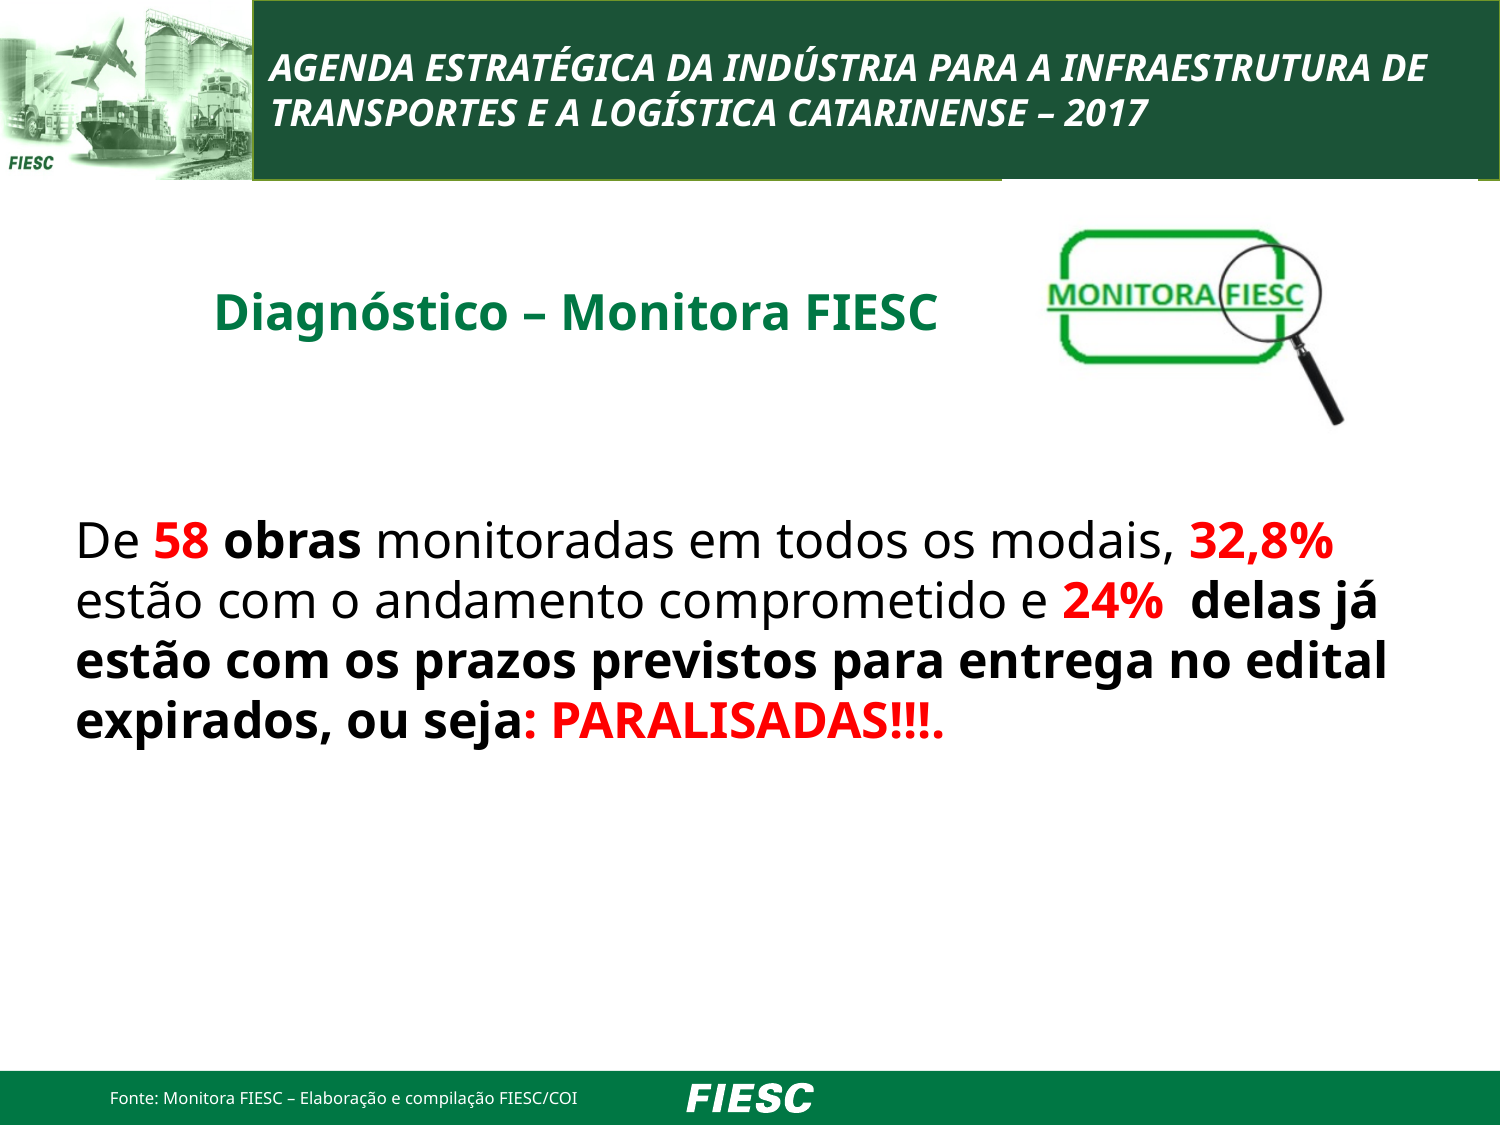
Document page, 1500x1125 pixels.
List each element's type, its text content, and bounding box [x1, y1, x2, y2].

text_box De 58 obras monitoradas em todos os modais, 32,8% estão com o andamento comprometido e 24% delas já estão com os prazos previstos para entrega no edital expirados, ou seja: PARALISADAS!!!. [60, 455, 1439, 756]
text_box Fonte: Monitora FIESC – Elaboração e compilação FIESC/COI [95, 1080, 628, 1116]
picture [1002, 179, 1478, 456]
text_box Diagnóstico – Monitora FIESC [198, 280, 1002, 378]
text_box AGENDA ESTRATÉGICA DA INDÚSTRIA PARA A INFRAESTRUTURA DE TRANSPORTES E A LOGÍSTICA CATARINENSE – 2017 [255, 36, 1500, 142]
text_box [252, 0, 1500, 181]
picture [0, 0, 254, 180]
